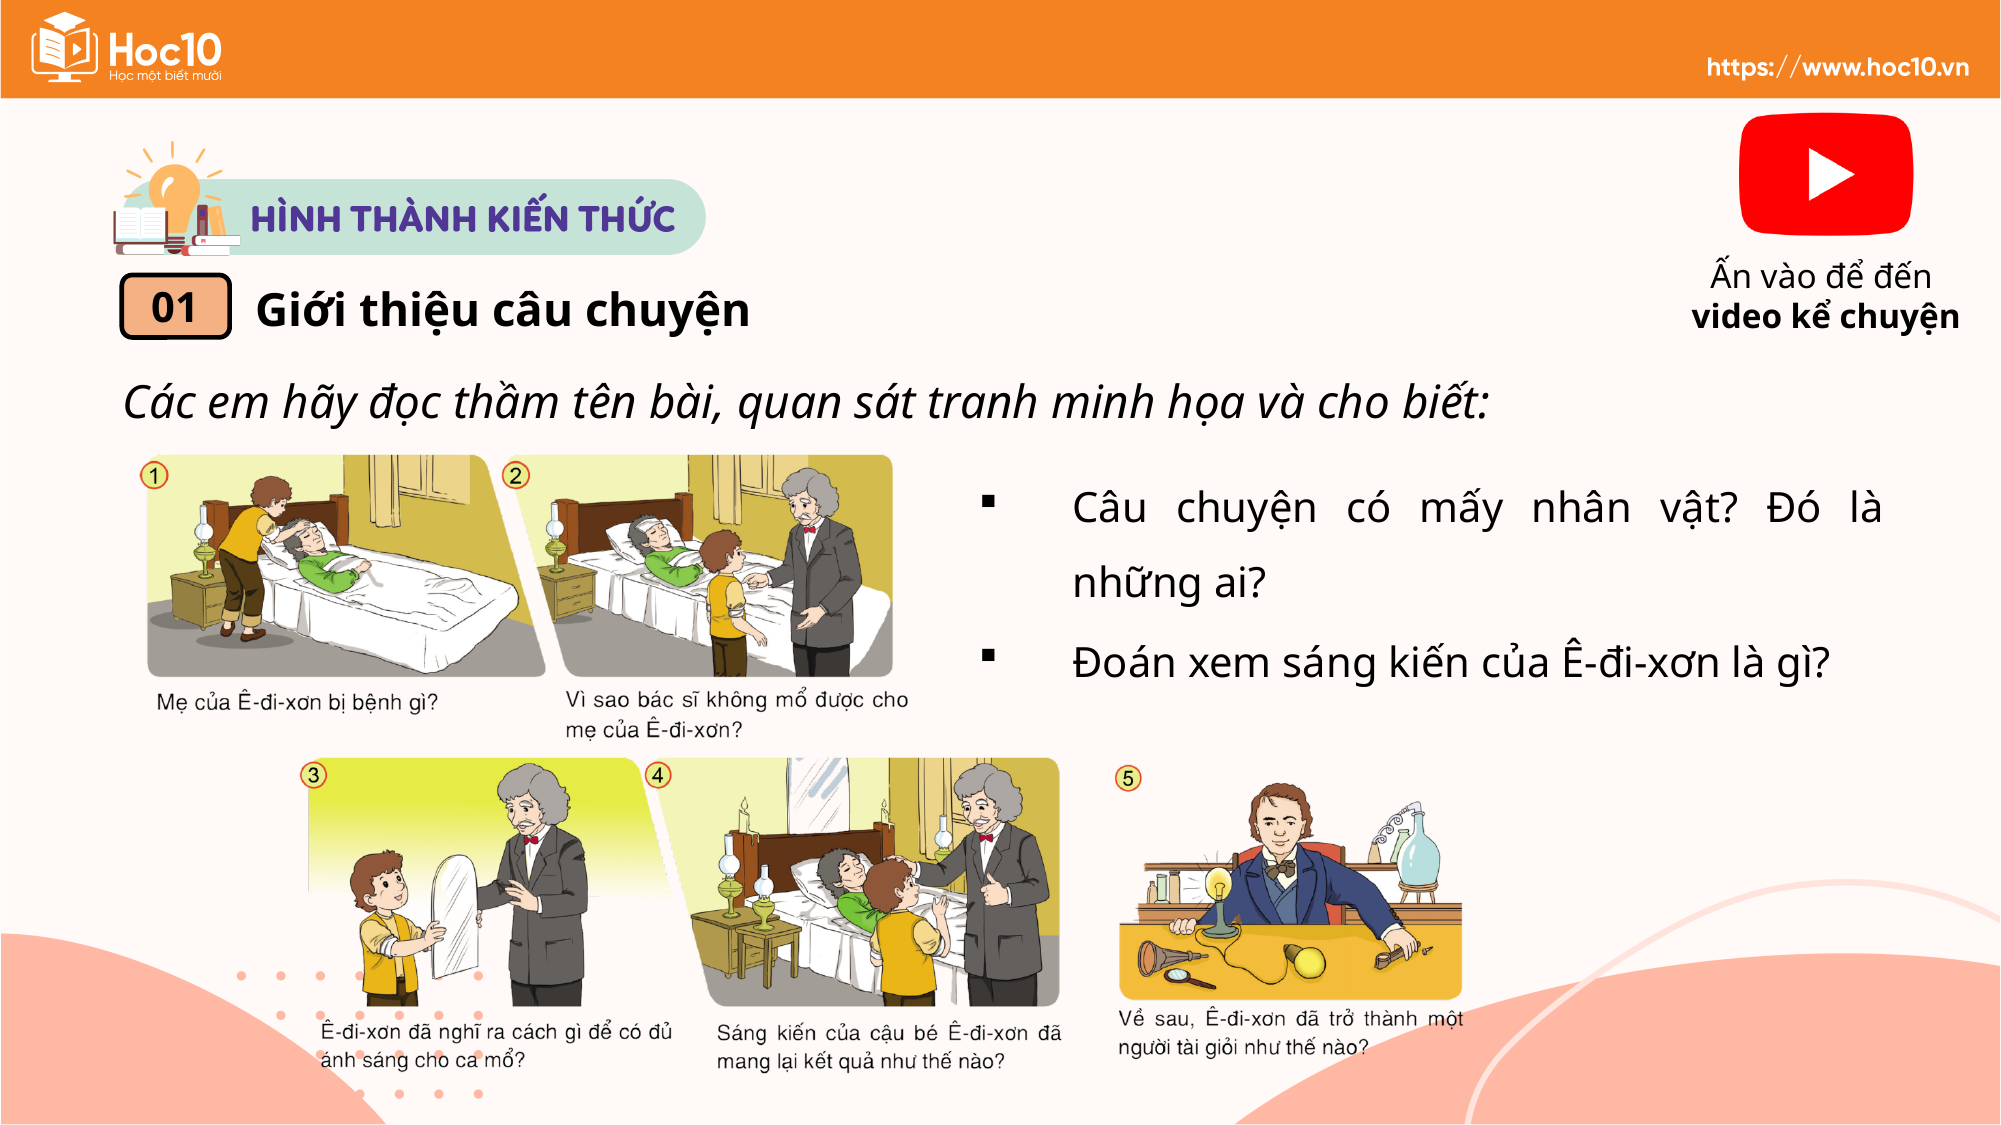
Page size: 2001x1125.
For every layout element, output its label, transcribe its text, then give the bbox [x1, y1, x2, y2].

picture [0, 0, 2001, 1125]
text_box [1631, 112, 2000, 345]
text_box Câu chuyện có mấy nhân vật? Đó là những ai? Đoán xem sáng kiến của Ê-đi-xơn là gì? [964, 448, 1900, 693]
text_box Các em hãy đọc thầm tên bài, quan sát tranh minh họa và cho biết: [107, 337, 2000, 435]
text_box Giới thiệu câu chuyện [240, 273, 883, 337]
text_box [229, 749, 1495, 1075]
text_box 01 [120, 273, 231, 337]
